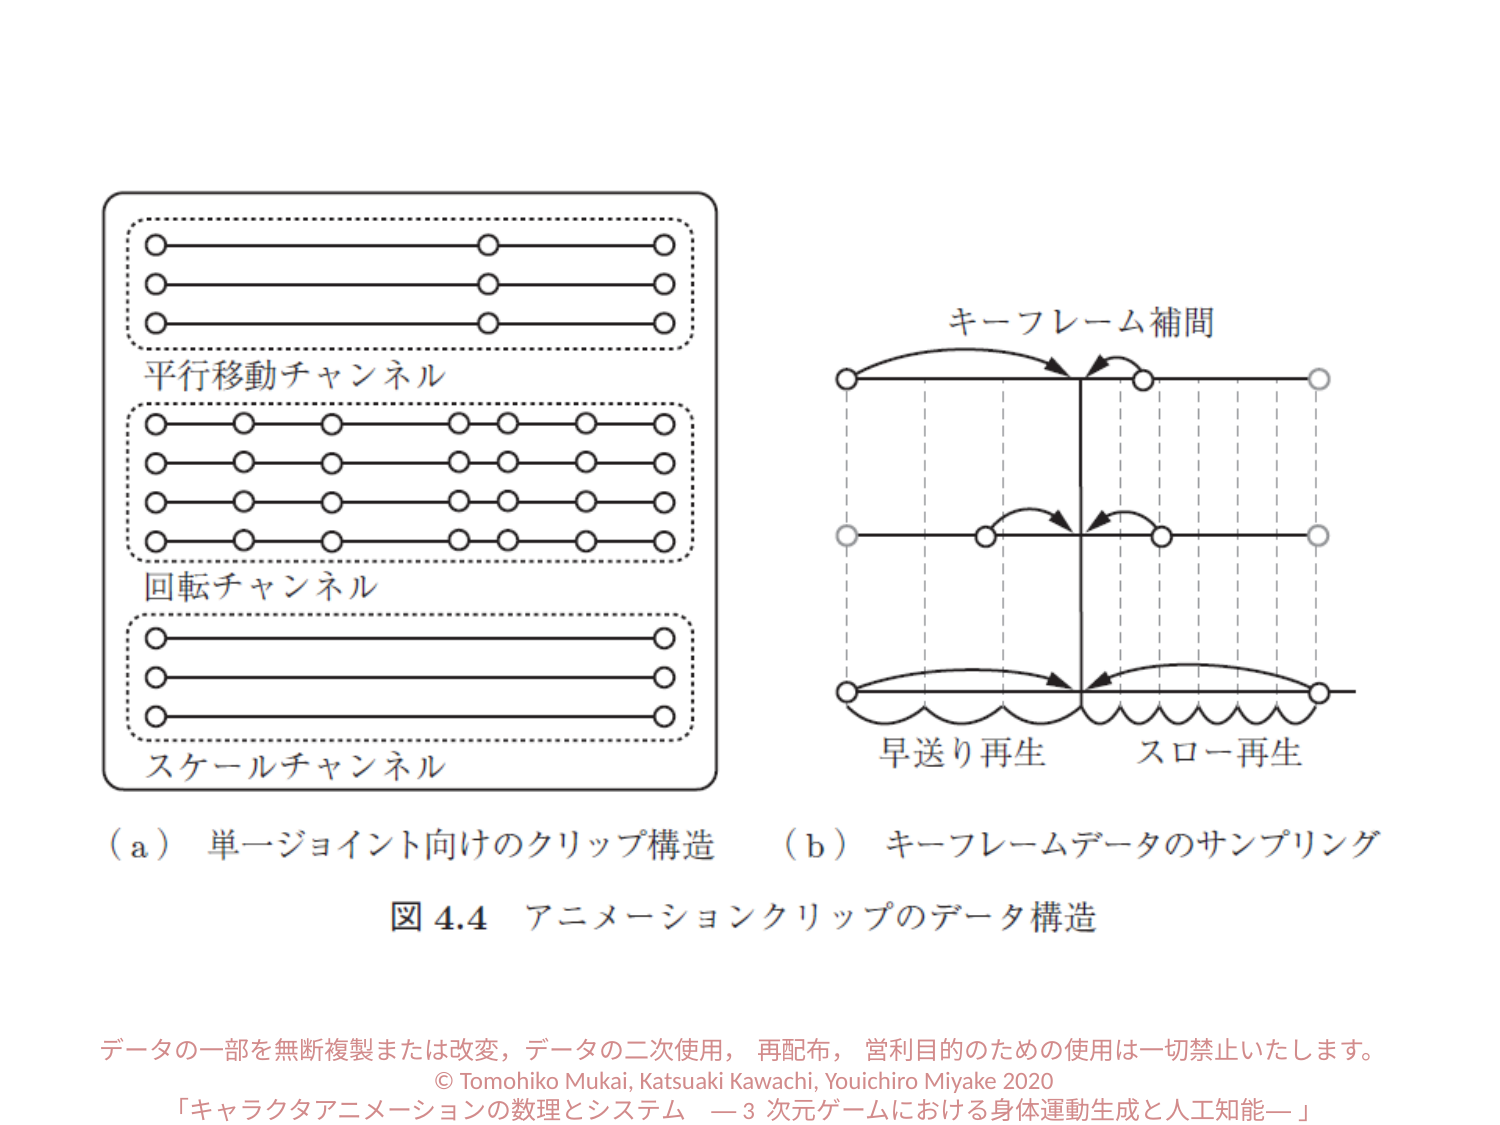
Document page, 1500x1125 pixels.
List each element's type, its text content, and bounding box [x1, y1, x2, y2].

picture [86, 174, 1414, 951]
footer データの一部を無断複製または改変，データの二次使用， 再配布， 営利目的のための使用は一切禁止いたします。 © Tomohiko Mukai, Katsuaki Kawachi, Youichiro Miyake 2020 「キャラクタアニメーションの数理とシステム ―3 次元ゲームにおける身体運動生成と人工知能― 」 [17, 1035, 1471, 1125]
